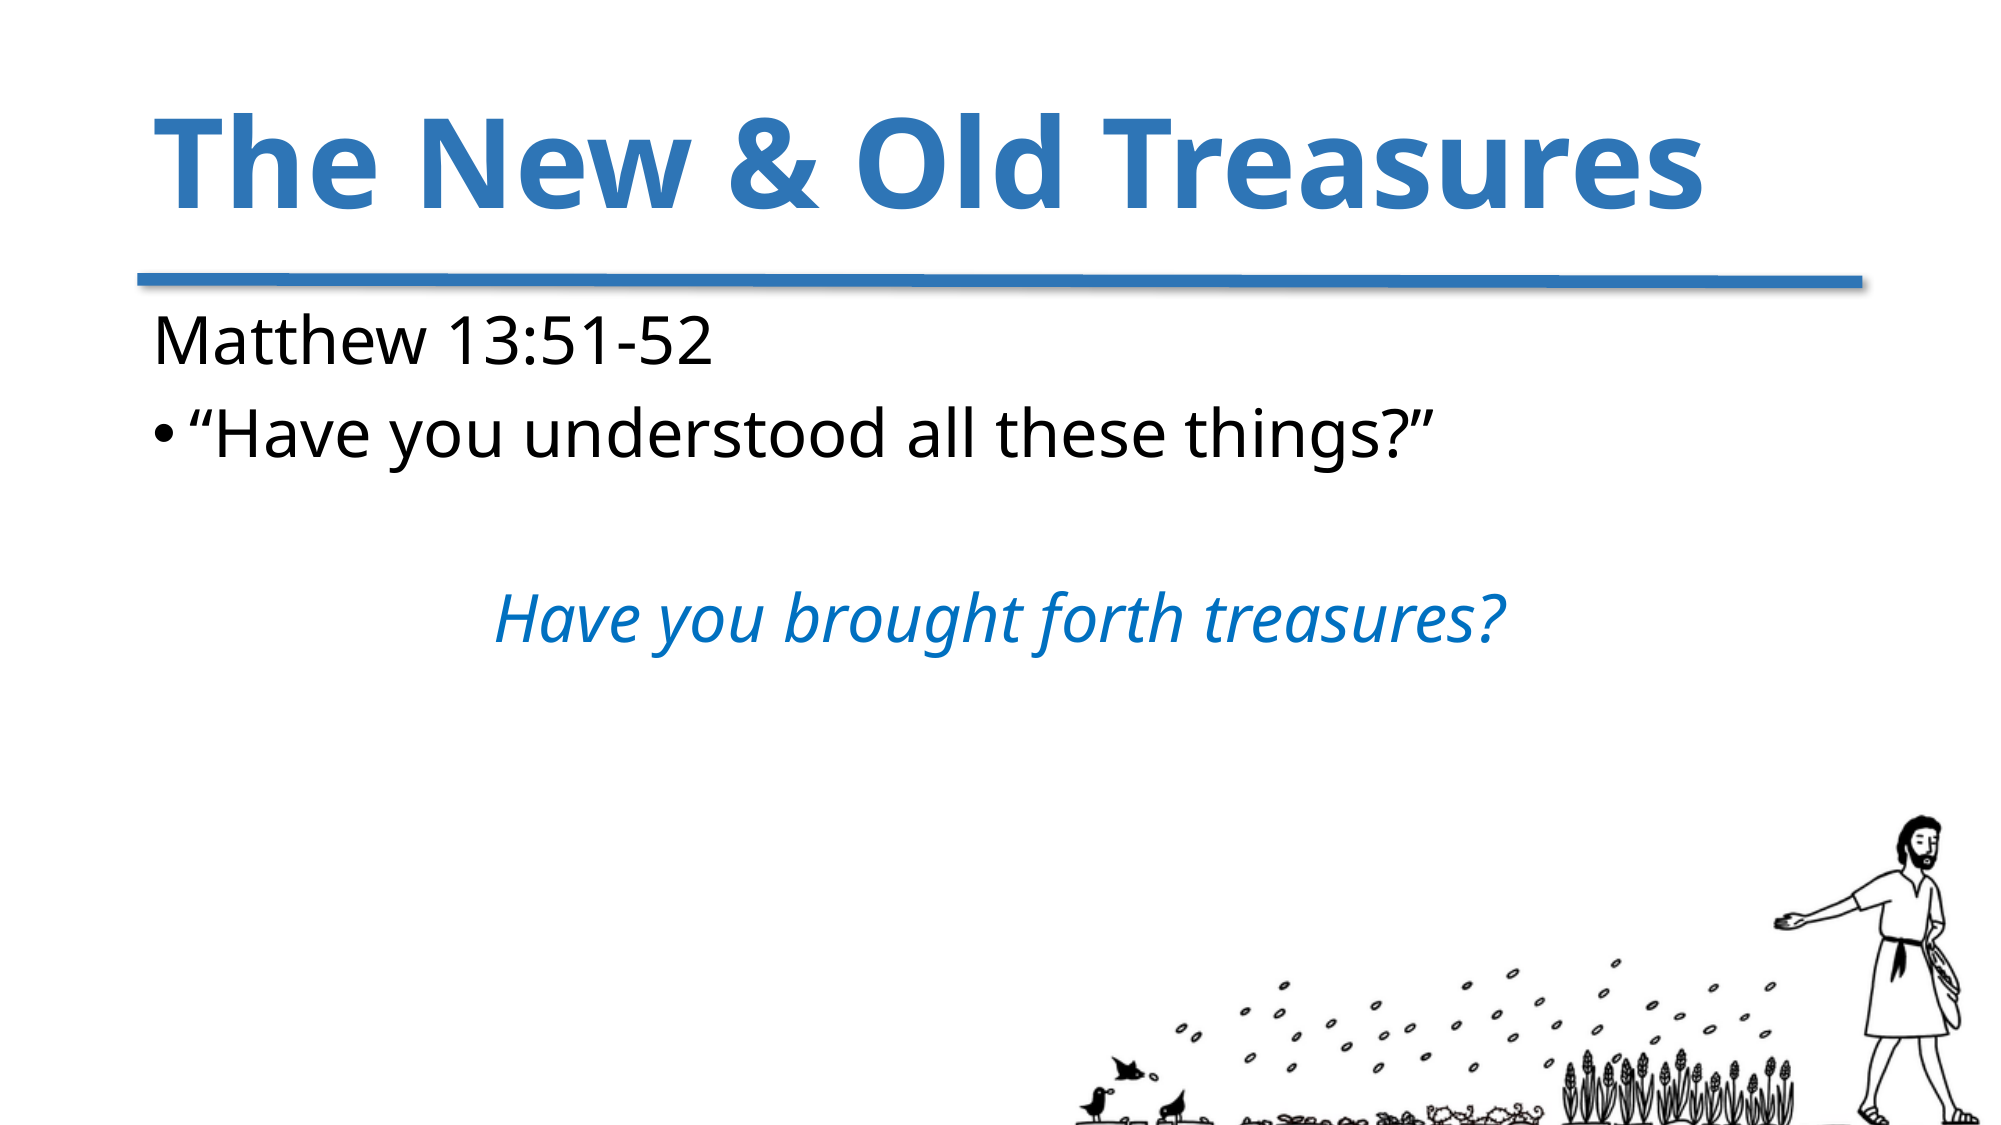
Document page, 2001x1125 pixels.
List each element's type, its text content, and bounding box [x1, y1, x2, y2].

picture [1059, 704, 2001, 1125]
title The New & Old Treasures [137, 59, 1863, 278]
list Matthew 13:51-52 “Have you understood all these things?” Have you brought forth treasures? [137, 299, 1863, 1014]
